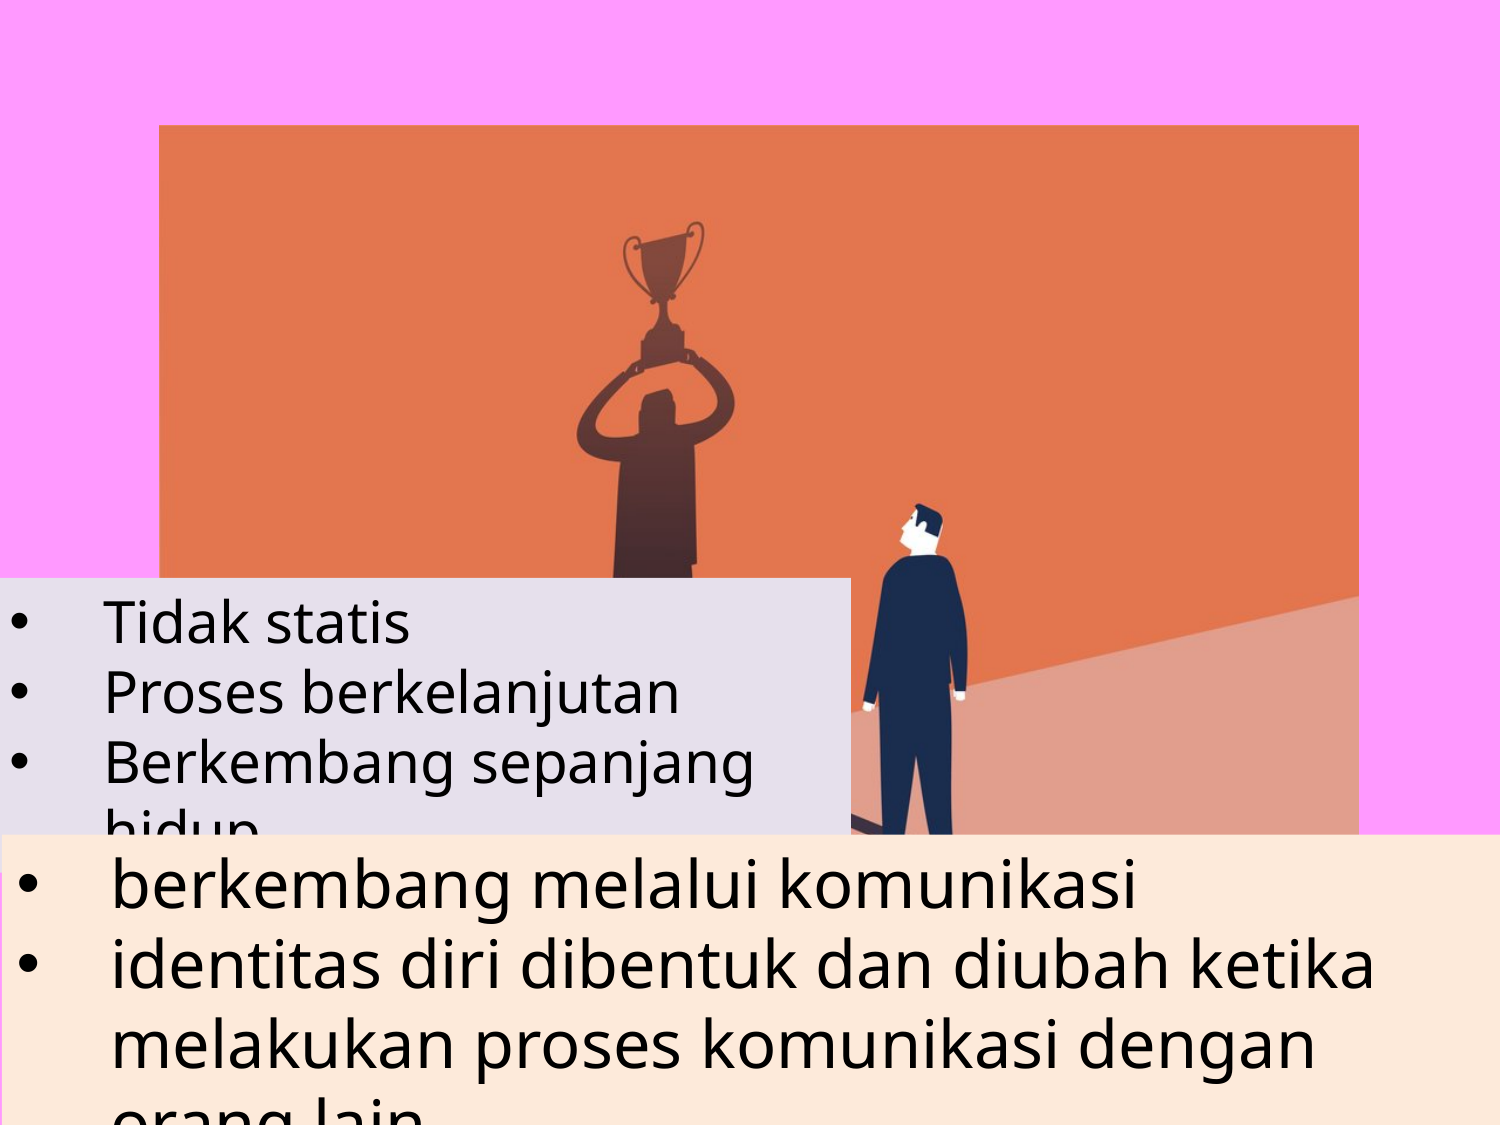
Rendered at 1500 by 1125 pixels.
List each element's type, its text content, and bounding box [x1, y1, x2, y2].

picture [159, 125, 1359, 1031]
text_box berkembang melalui komunikasi identitas diri dibentuk dan diubah ketika melakukan proses komunikasi dengan orang lain [1, 834, 1500, 1125]
text_box Tidak statis Proses berkelanjutan Berkembang sepanjang hidup [0, 577, 154, 873]
